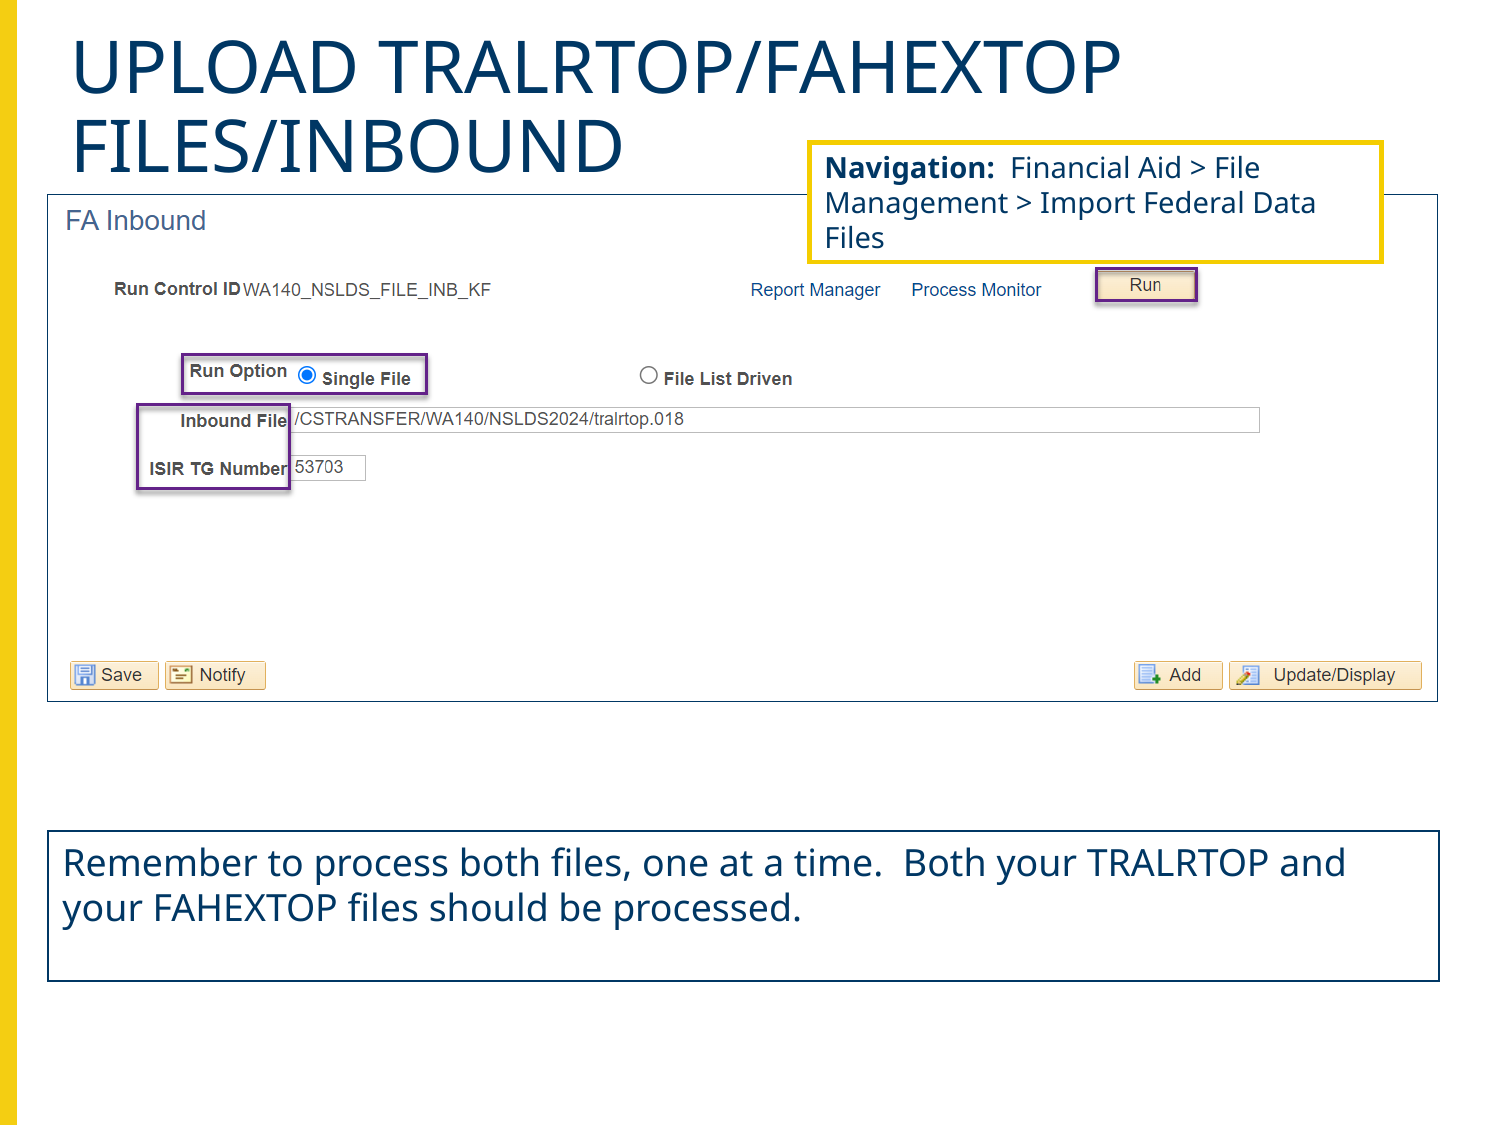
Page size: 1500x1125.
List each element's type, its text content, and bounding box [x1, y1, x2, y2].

text_box Remember to process both files, one at a time. Both your TRALRTOP and your FAHEXTOP files should be processed. [47, 830, 1440, 982]
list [47, 194, 1438, 702]
text_box Navigation: Financial Aid > File Management > Import Federal Data Files [808, 141, 1383, 194]
title UPLOAD TRALRTOP/FAHEXTOP FILES/INBOUND [55, 23, 1448, 143]
